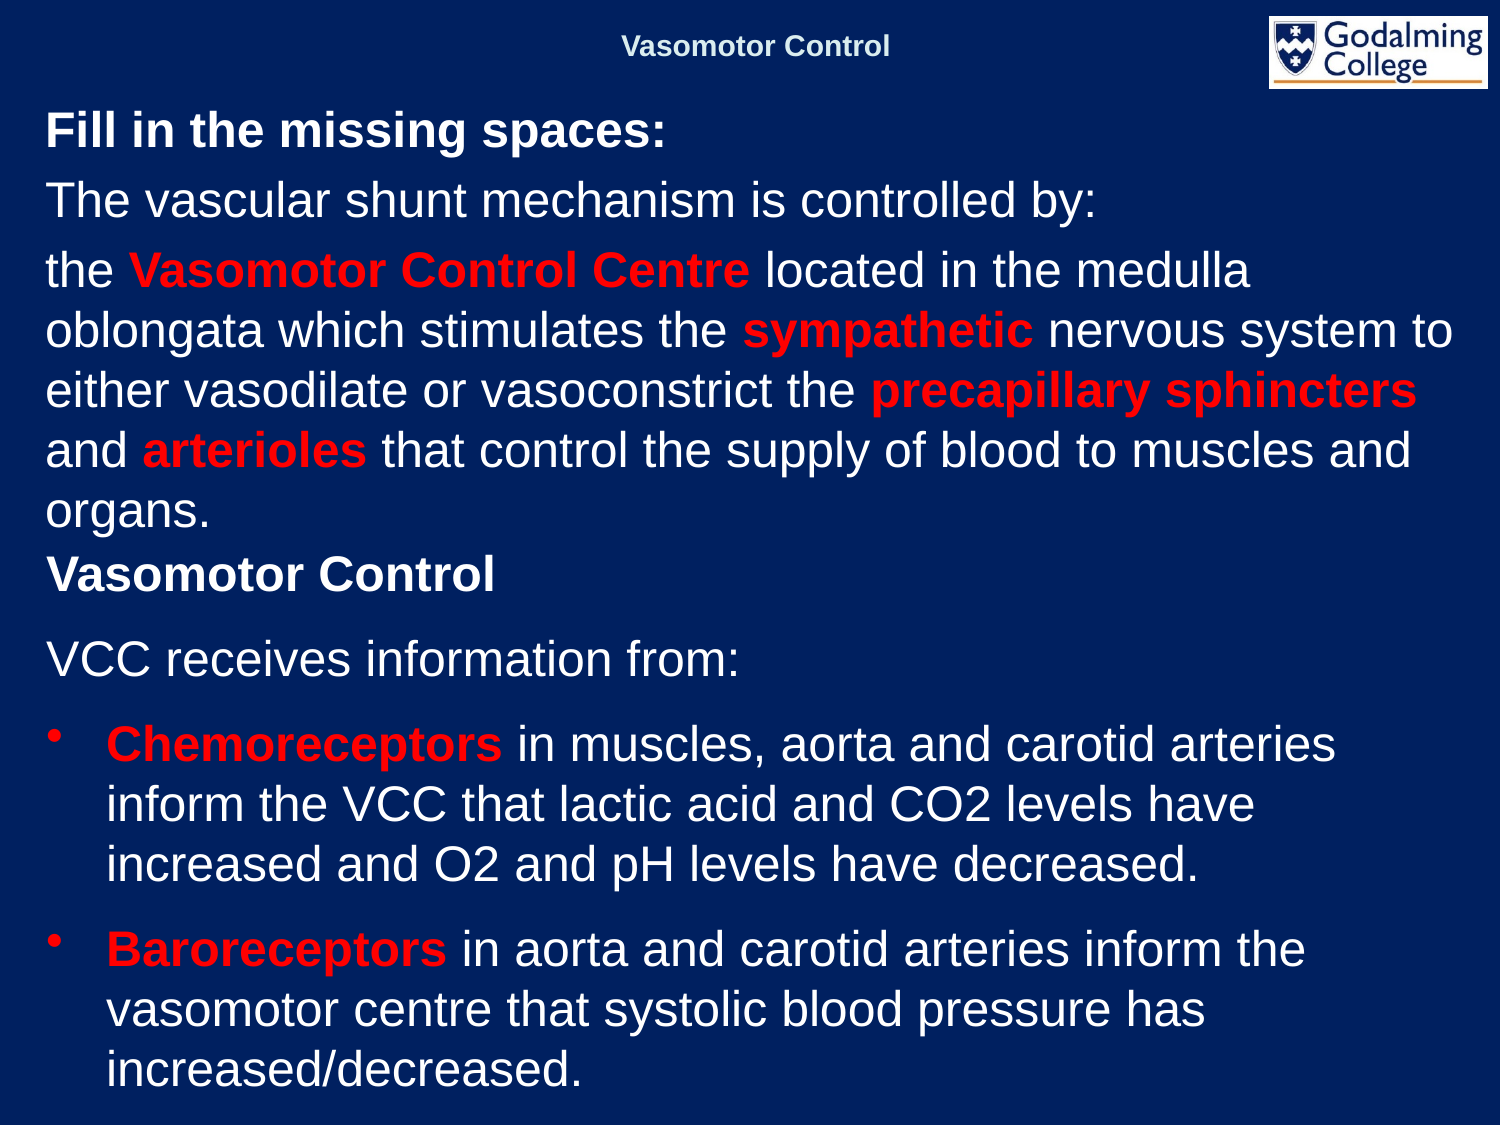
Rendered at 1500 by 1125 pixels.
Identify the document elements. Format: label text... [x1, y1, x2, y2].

text_box Vasomotor Control VCC receives information from: Chemoreceptors in muscles, aorta and carotid arteries inform the VCC that lactic acid and CO2 levels have increased and O2 and pH levels have decreased. Baroreceptors in aorta and carotid arteries inform the vasomotor centre that systolic blood pressure has increased/decreased. [31, 534, 1485, 1104]
list Fill in the missing spaces: The vascular shunt mechanism is controlled by: the Vasomotor Control Centre located in the medulla oblongata which stimulates the sympathetic nervous system to either vasodilate or vasoconstrict the precapillary sphincters and arterioles that control the supply of blood to muscles and organs. [29, 90, 1483, 554]
picture [1269, 16, 1488, 89]
title Vasomotor Control [69, 19, 1265, 71]
